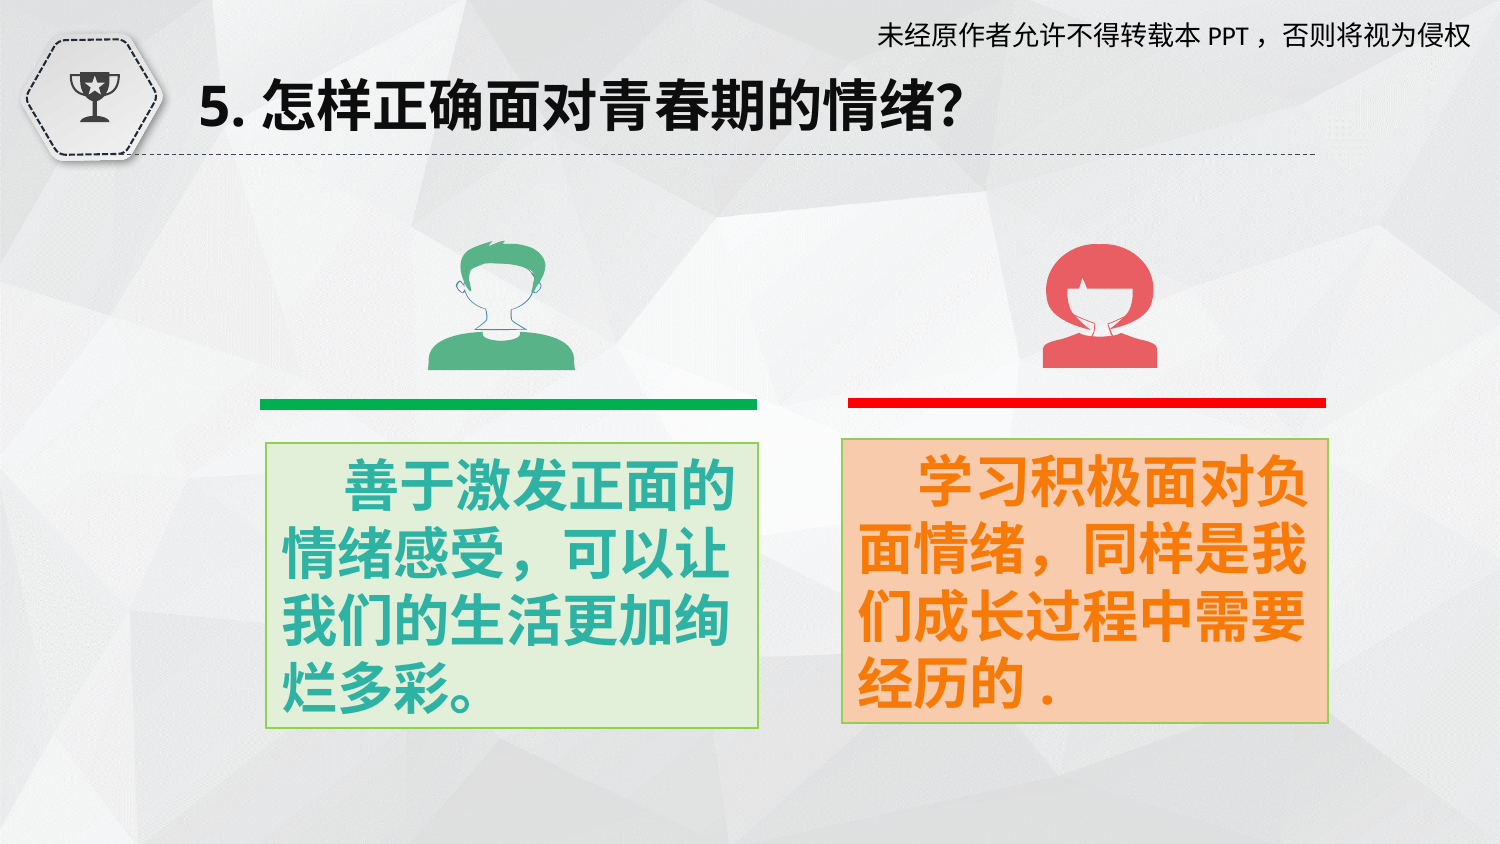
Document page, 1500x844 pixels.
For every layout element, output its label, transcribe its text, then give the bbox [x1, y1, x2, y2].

text_box 5.怎样正确面对青春期的情绪？ [187, 44, 1026, 144]
text_box [847, 396, 1327, 409]
text_box [259, 398, 758, 411]
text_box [27, 26, 155, 168]
text_box 善于激发正面的情绪感受，可以让我们的生活更加绚烂多彩。 [265, 442, 759, 729]
text_box [455, 280, 533, 331]
text_box [460, 240, 546, 293]
text_box [1042, 332, 1158, 368]
picture [0, 0, 1500, 844]
text_box [1046, 244, 1154, 330]
text_box 学习积极面对负面情绪，同样是我们成长过程中需要经历的. [841, 438, 1329, 724]
text_box [427, 331, 575, 371]
